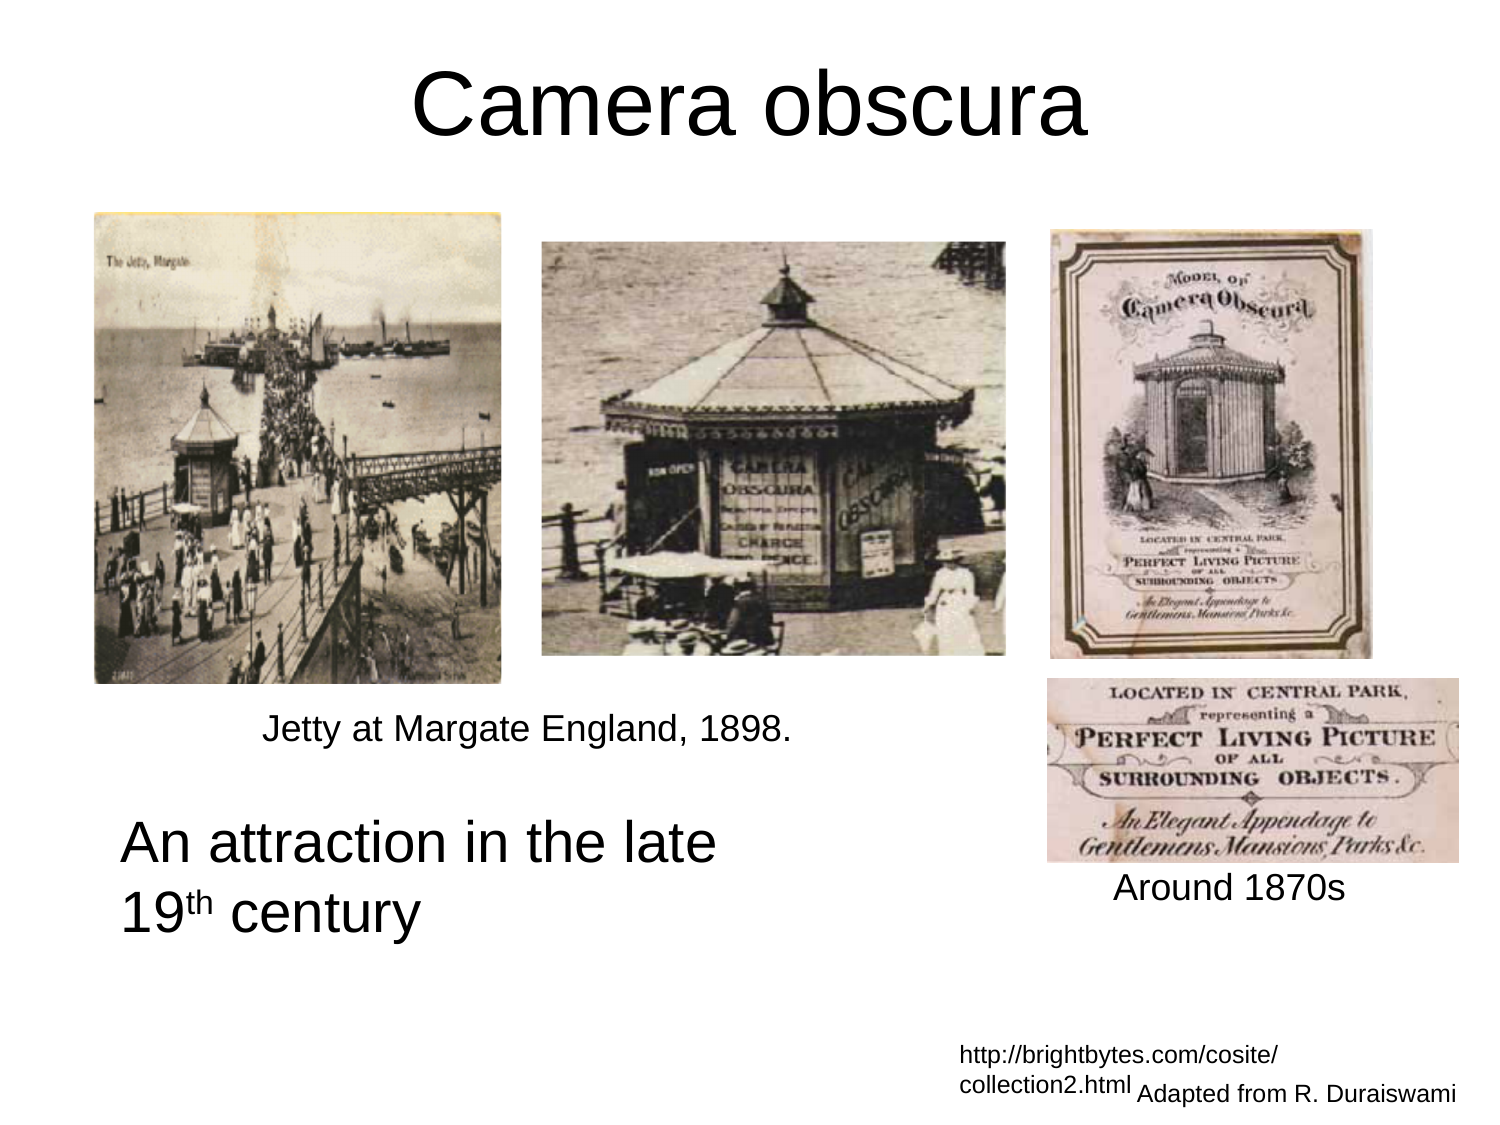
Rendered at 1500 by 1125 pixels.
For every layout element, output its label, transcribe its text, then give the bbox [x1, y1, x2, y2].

text_box http://brightbytes.com/cosite/collection2.html [944, 1031, 1465, 1106]
picture [61, 243, 534, 652]
text_box Around 1870s [1098, 855, 1500, 916]
picture [1047, 678, 1460, 863]
text_box Jetty at Margate England, 1898. [247, 696, 880, 757]
picture [566, 215, 982, 681]
picture [1050, 229, 1373, 659]
text_box Adapted from R. Duraiswami [1122, 1070, 1500, 1115]
title Camera obscura [75, 5, 1425, 193]
text_box An attraction in the late 19th century [106, 796, 815, 952]
